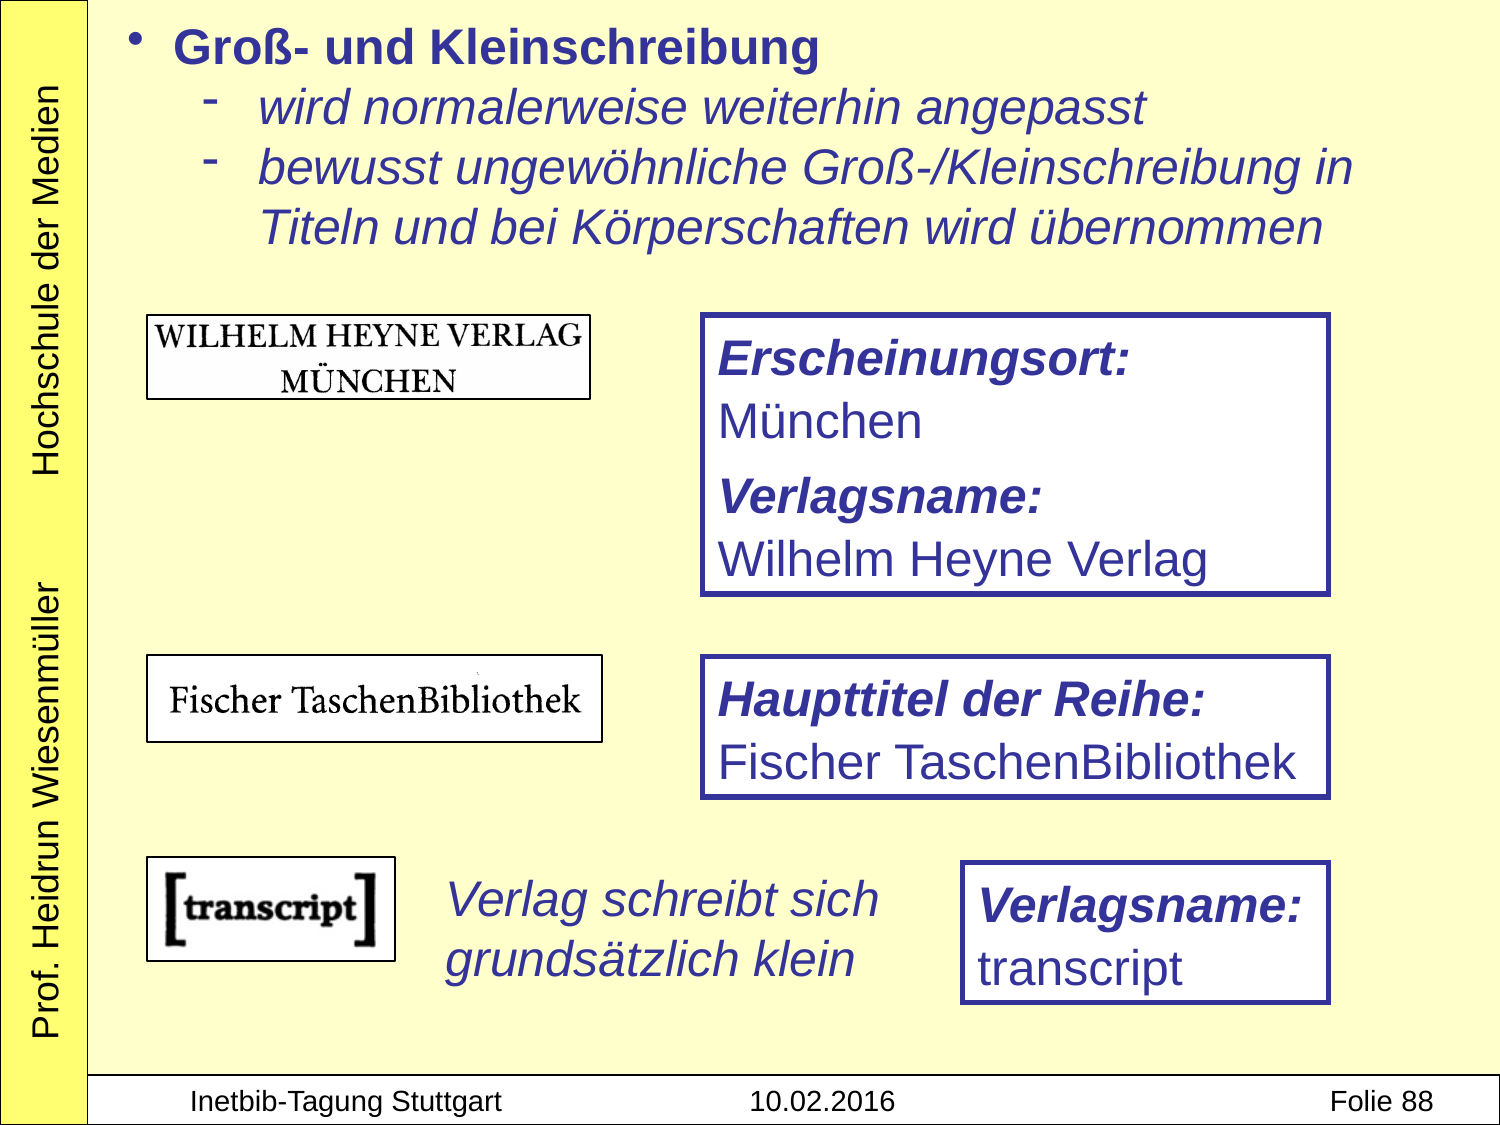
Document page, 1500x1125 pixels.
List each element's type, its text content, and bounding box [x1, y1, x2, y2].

text_box Groß- und Kleinschreibung wird normalerweise weiterhin angepasst bewusst ungewöhnliche Groß-/Kleinschreibung in Titeln und bei Körperschaften wird übernommen [112, 7, 1500, 262]
picture [147, 315, 589, 399]
picture [147, 857, 395, 961]
text_box Verlagsname: transcript [962, 862, 1329, 1003]
text_box Verlag schreibt sich grundsätzlich klein [431, 859, 904, 994]
text_box Erscheinungsort: München Verlagsname: Wilhelm Heyne Verlag [702, 314, 1329, 595]
picture [147, 656, 601, 742]
text_box Haupttitel der Reihe: Fischer TaschenBibliothek [702, 656, 1329, 797]
